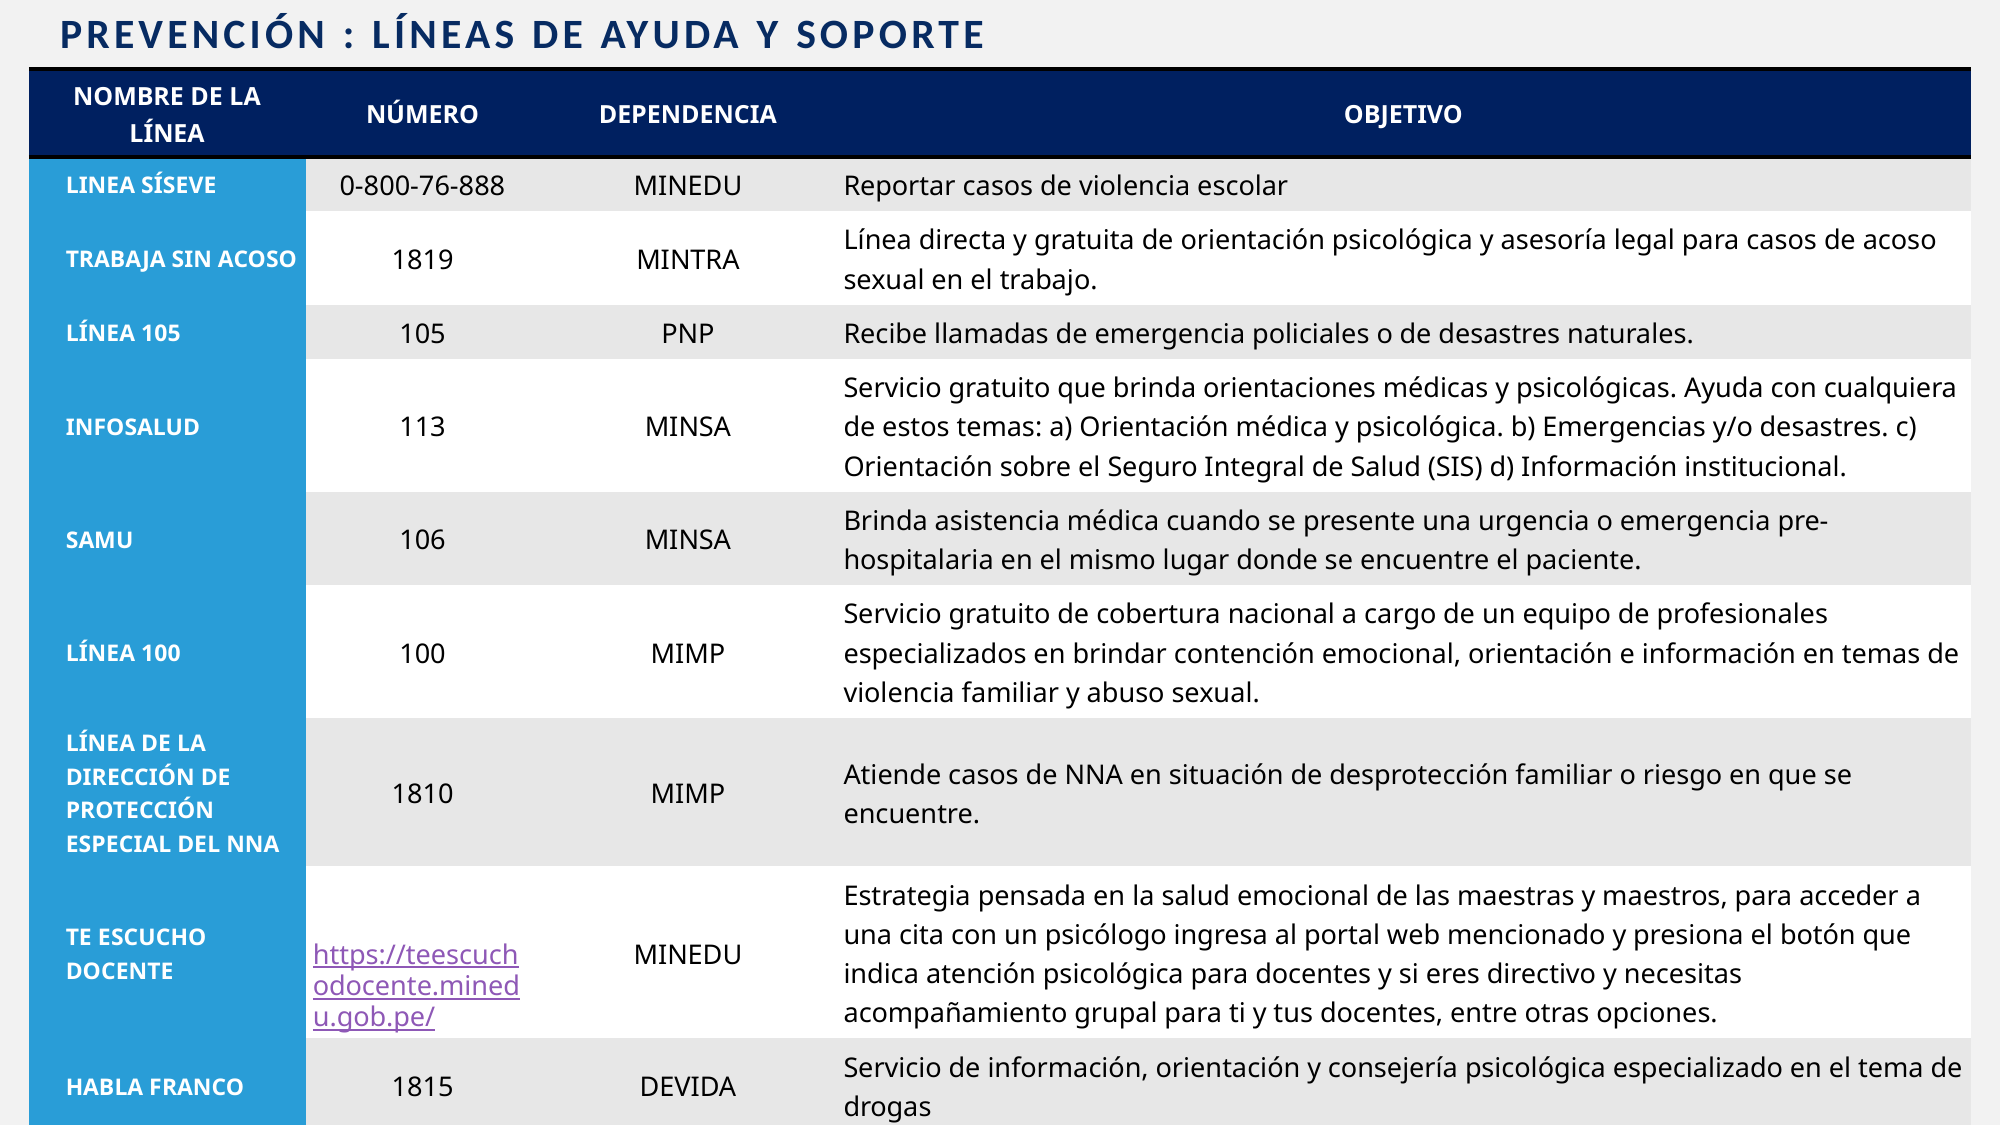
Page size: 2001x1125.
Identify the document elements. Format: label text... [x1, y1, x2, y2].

table_cell https://teescuchodocente.minedu.gob.pe/ [306, 866, 540, 1038]
table_cell 1810 [306, 718, 540, 866]
table_cell 106 [306, 492, 540, 585]
table_cell LÍNEA 100 [29, 585, 306, 718]
table_header OBJETIVO [836, 71, 1971, 155]
table_cell Estrategia pensada en la salud emocional de las maestras y maestros, para acceder a una cita con un psicólogo ingresa al portal web mencionado y presiona el botón que indica atención psicológica para docentes y si eres directivo y necesitas acompañamiento grupal para ti y tus docentes, entre otras opciones. [836, 866, 1971, 1038]
table_cell MINEDU [540, 866, 836, 1038]
table_cell TE ESCUCHO DOCENTE [29, 866, 306, 1038]
table_header NOMBRE DE LA LÍNEA [29, 71, 306, 155]
table_cell Brinda asistencia médica cuando se presente una urgencia o emergencia pre-hospitalaria en el mismo lugar donde se encuentre el paciente. [836, 492, 1971, 585]
table_cell Línea directa y gratuita de orientación psicológica y asesoría legal para casos de acoso sexual en el trabajo. [836, 211, 1971, 305]
table_header NÚMERO [306, 71, 540, 155]
table_cell HABLA FRANCO [29, 1038, 306, 1125]
table_cell Servicio de información, orientación y consejería psicológica especializado en el tema de drogas [836, 1038, 1971, 1125]
table_cell 100 [306, 585, 540, 718]
table_cell LÍNEA DE LA DIRECCIÓN DE PROTECCIÓN ESPECIAL DEL NNA [29, 718, 306, 866]
table_cell SAMU [29, 492, 306, 585]
table_cell 0-800-76-888 [306, 159, 540, 211]
table_cell TRABAJA SIN ACOSO [29, 211, 306, 305]
table_cell 1819 [306, 211, 540, 305]
table_cell MIMP [540, 718, 836, 866]
table_cell MINTRA [540, 211, 836, 305]
table_cell MINSA [540, 359, 836, 492]
table_cell 1815 [306, 1038, 540, 1125]
table_cell LINEA SÍSEVE [29, 159, 306, 211]
table_cell DEVIDA [540, 1038, 836, 1125]
table_cell MINEDU [540, 159, 836, 211]
table_cell INFOSALUD [29, 359, 306, 492]
table_cell 113 [306, 359, 540, 492]
table_header DEPENDENCIA [540, 71, 836, 155]
table_cell MINSA [540, 492, 836, 585]
table_cell Recibe llamadas de emergencia policiales o de desastres naturales. [836, 305, 1971, 359]
table_cell 105 [306, 305, 540, 359]
table_cell LÍNEA 105 [29, 305, 306, 359]
table_cell MIMP [540, 585, 836, 718]
title PREVENCIÓN : LÍNEAS DE AYUDA Y SOPORTE [42, 0, 1191, 67]
table_cell PNP [540, 305, 836, 359]
table_cell Atiende casos de NNA en situación de desprotección familiar o riesgo en que se encuentre. [836, 718, 1971, 866]
table_cell Reportar casos de violencia escolar [836, 159, 1971, 211]
table_cell Servicio gratuito de cobertura nacional a cargo de un equipo de profesionales especializados en brindar contención emocional, orientación e información en temas de violencia familiar y abuso sexual. [836, 585, 1971, 718]
table_cell Servicio gratuito que brinda orientaciones médicas y psicológicas. Ayuda con cualquiera de estos temas: a) Orientación médica y psicológica. b) Emergencias y/o desastres. c) Orientación sobre el Seguro Integral de Salud (SIS) d) Información institucional. [836, 359, 1971, 492]
